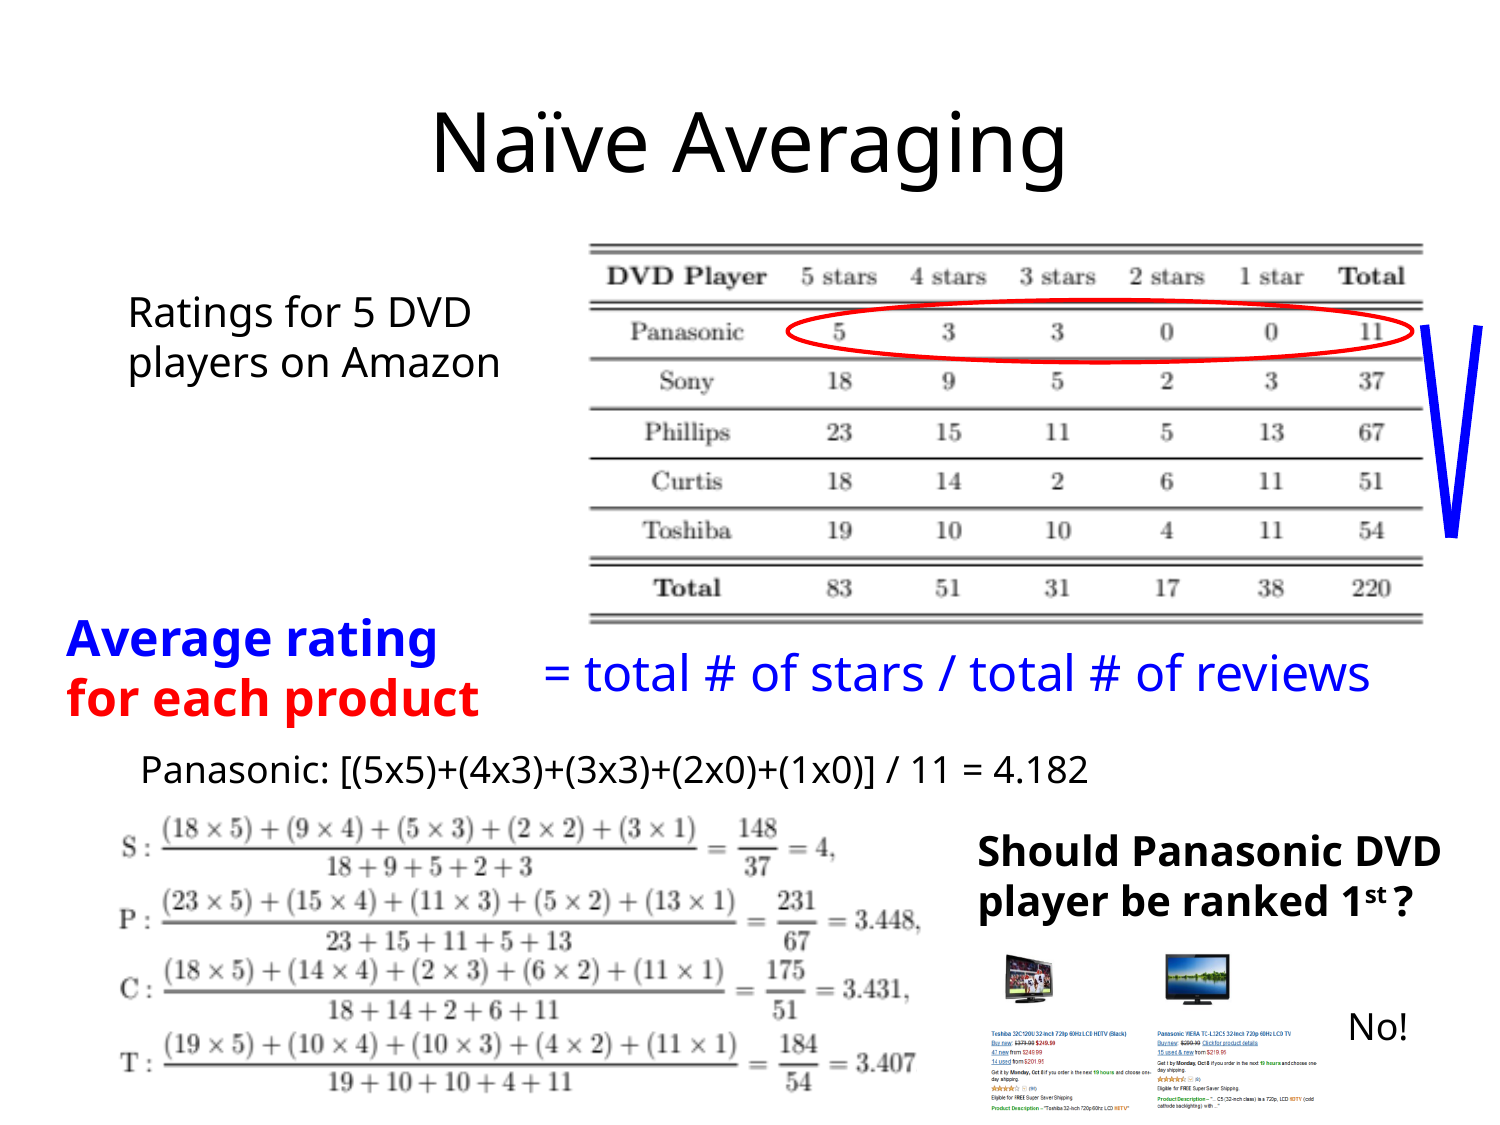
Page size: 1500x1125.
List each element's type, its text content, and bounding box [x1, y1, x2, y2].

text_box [1424, 324, 1479, 539]
text_box Ratings for 5 DVD players on Amazon [112, 278, 563, 394]
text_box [987, 951, 1423, 1112]
picture [587, 238, 1426, 627]
title Naïve Averaging [75, 45, 1425, 233]
text_box Should Panasonic DVD player be ranked 1st ? [962, 817, 1463, 932]
text_box Panasonic: [(5x5)+(4x3)+(3x3)+(2x0)+(1x0)] / 11 = 4.182 [125, 744, 1105, 799]
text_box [112, 812, 926, 1101]
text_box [51, 599, 1425, 736]
